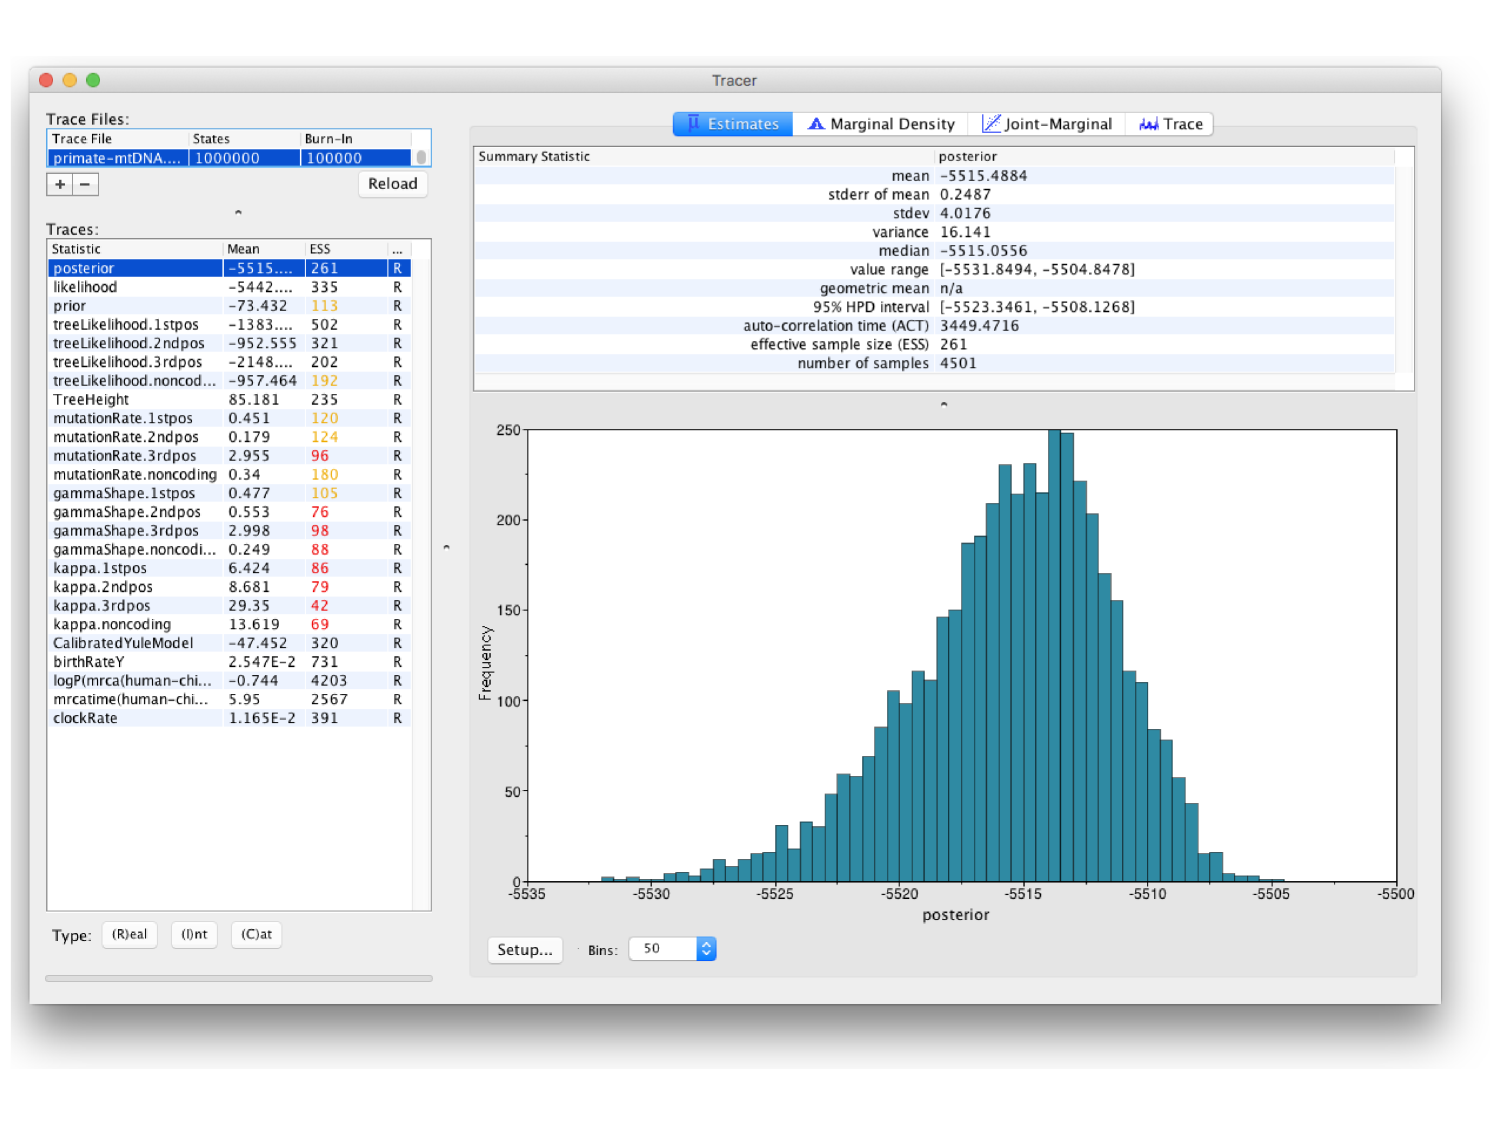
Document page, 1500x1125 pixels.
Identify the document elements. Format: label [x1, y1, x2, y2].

picture [10, 56, 1490, 1069]
